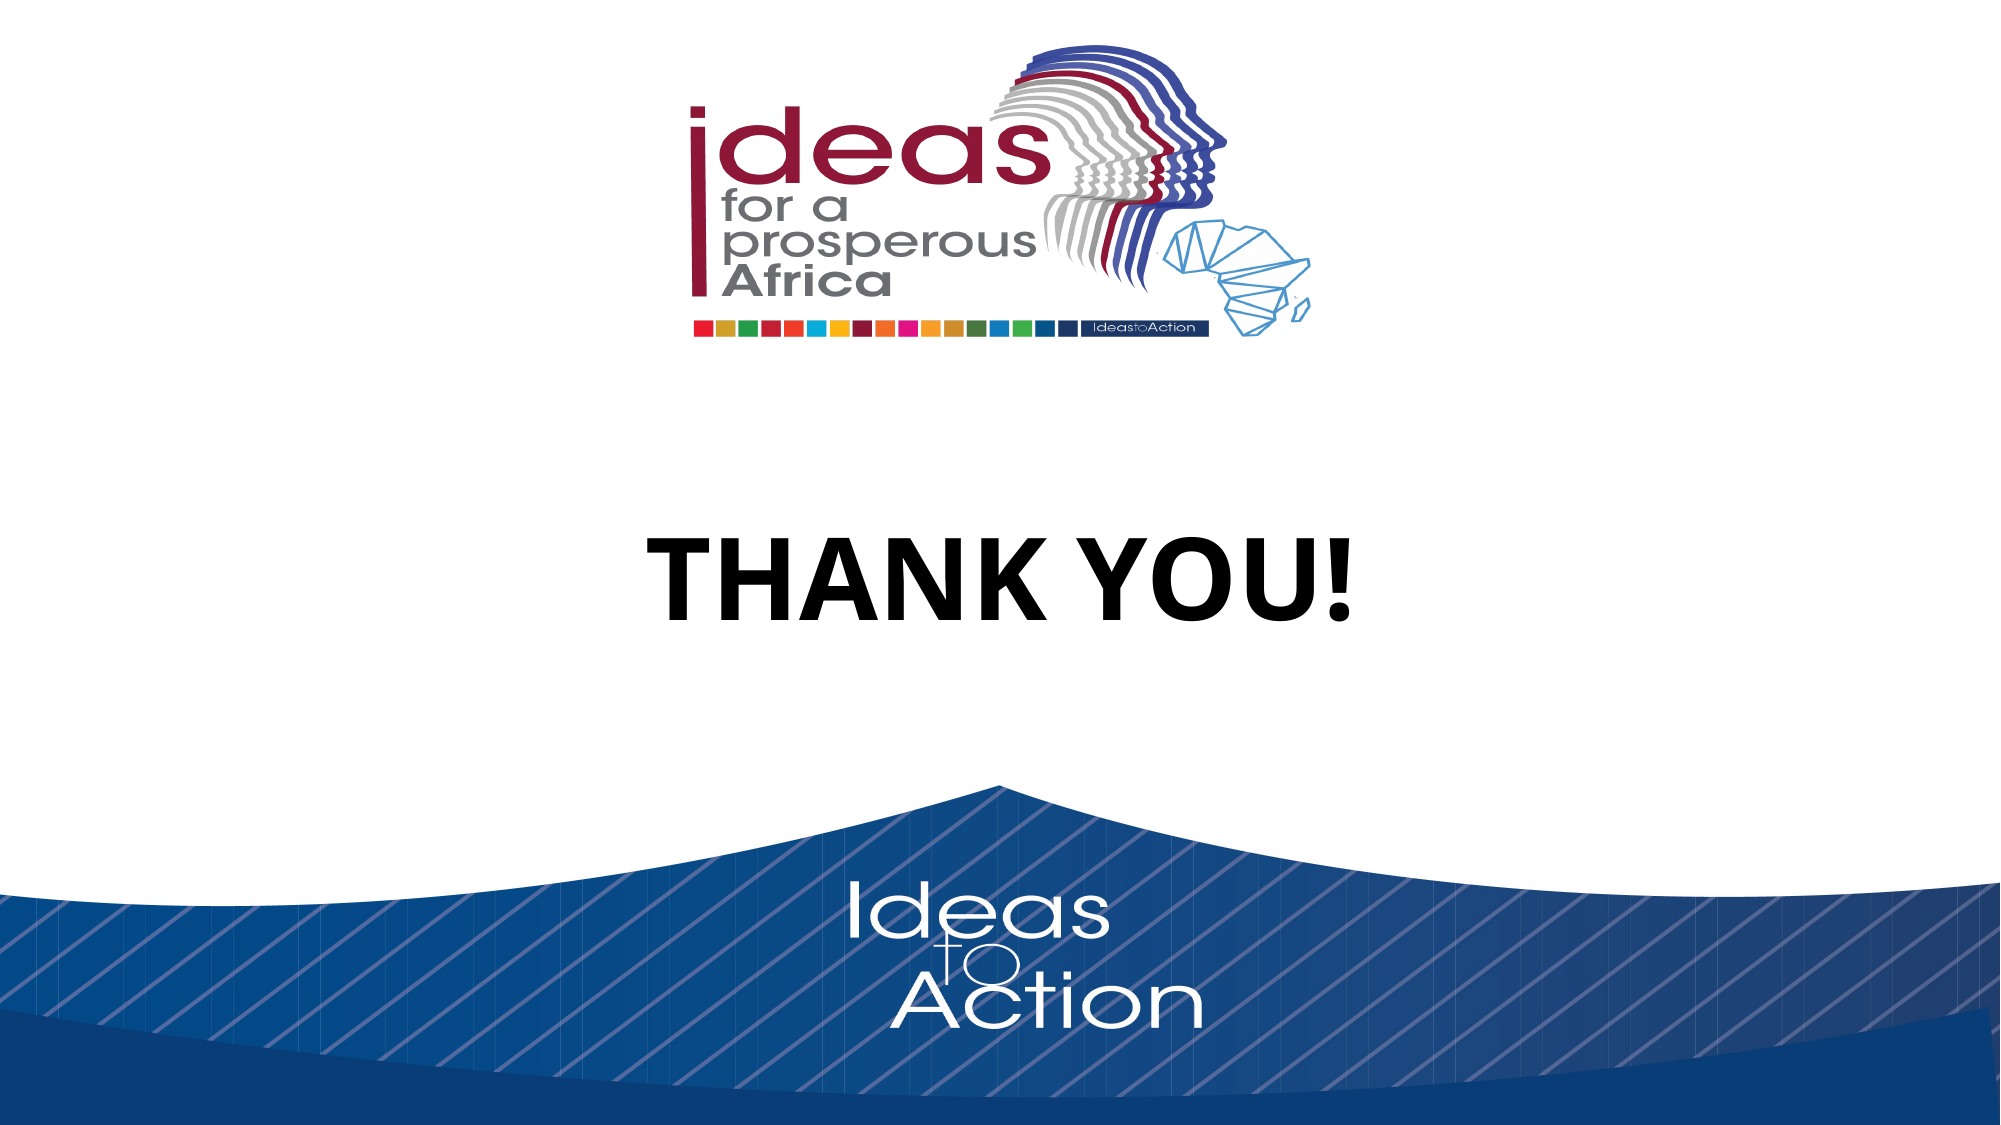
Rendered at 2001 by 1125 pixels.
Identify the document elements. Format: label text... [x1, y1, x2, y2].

picture [689, 45, 1311, 340]
picture [0, 785, 2000, 1125]
text_box THANK YOU! [637, 505, 1363, 644]
